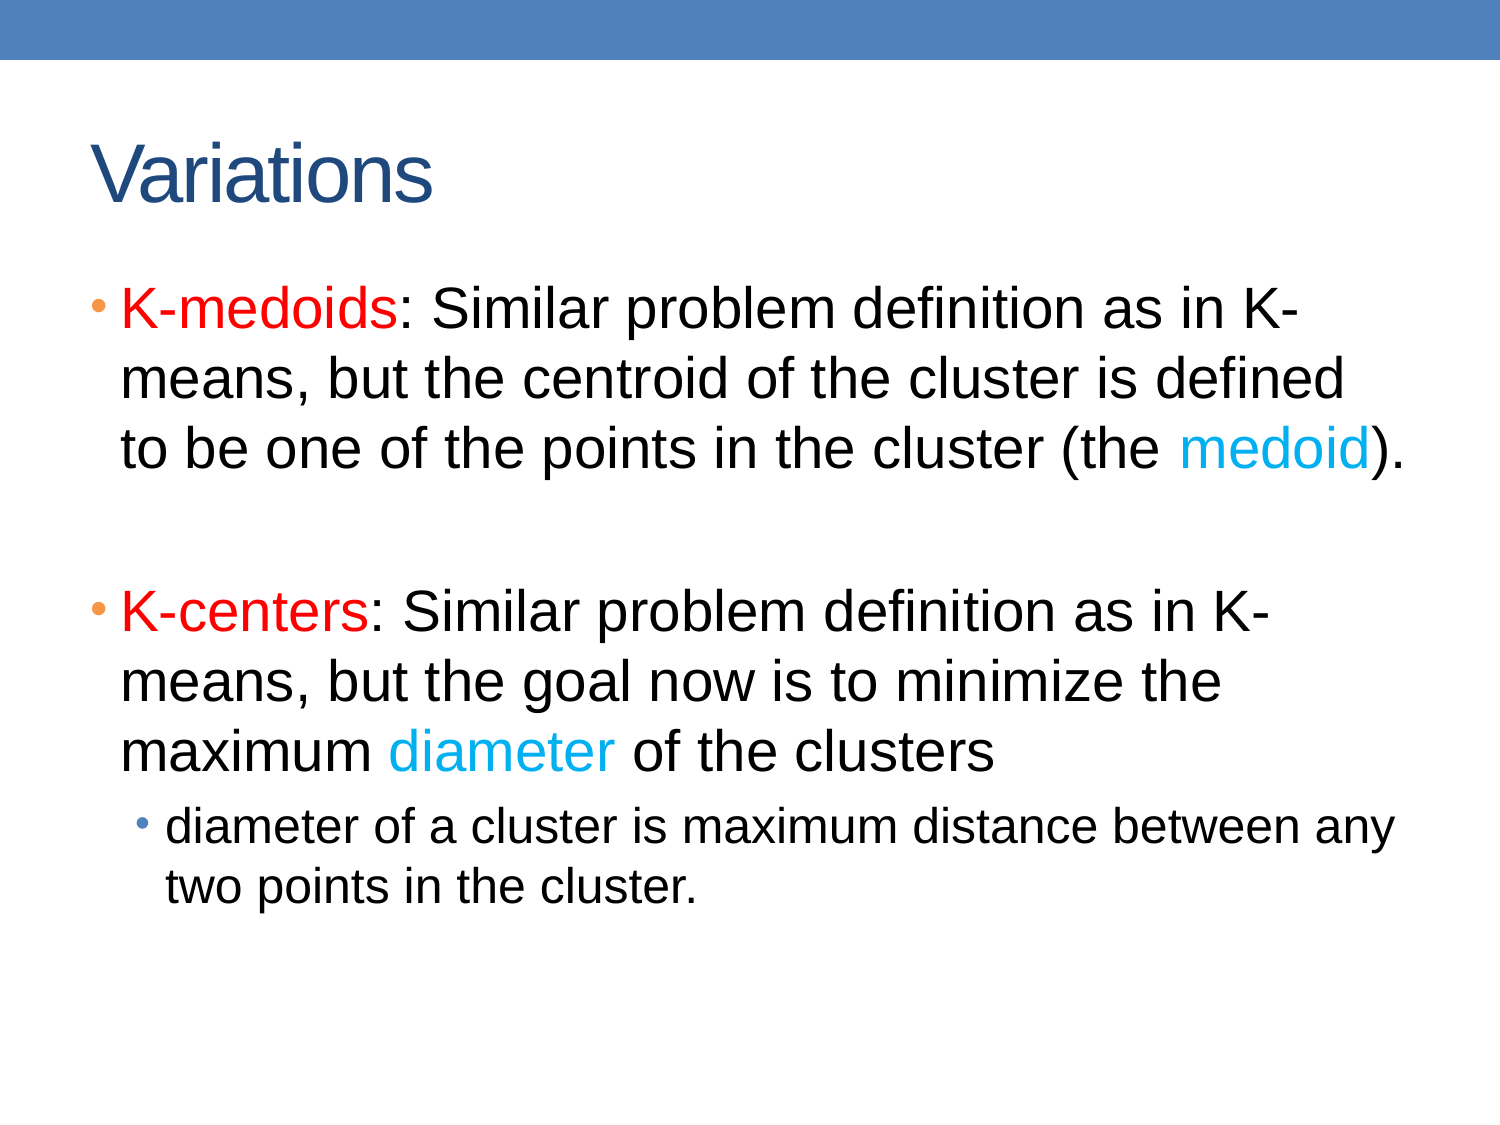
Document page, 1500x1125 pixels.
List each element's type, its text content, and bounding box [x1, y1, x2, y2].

list K-medoids: Similar problem definition as in K-means, but the centroid of the cluster is defined to be one of the points in the cluster (the medoid). K-centers: Similar problem definition as in K-means, but the goal now is to minimize the maximum diameter of the clusters diameter of a cluster is maximum distance between any two points in the cluster. [75, 262, 1425, 1063]
title Variations [75, 87, 1425, 250]
